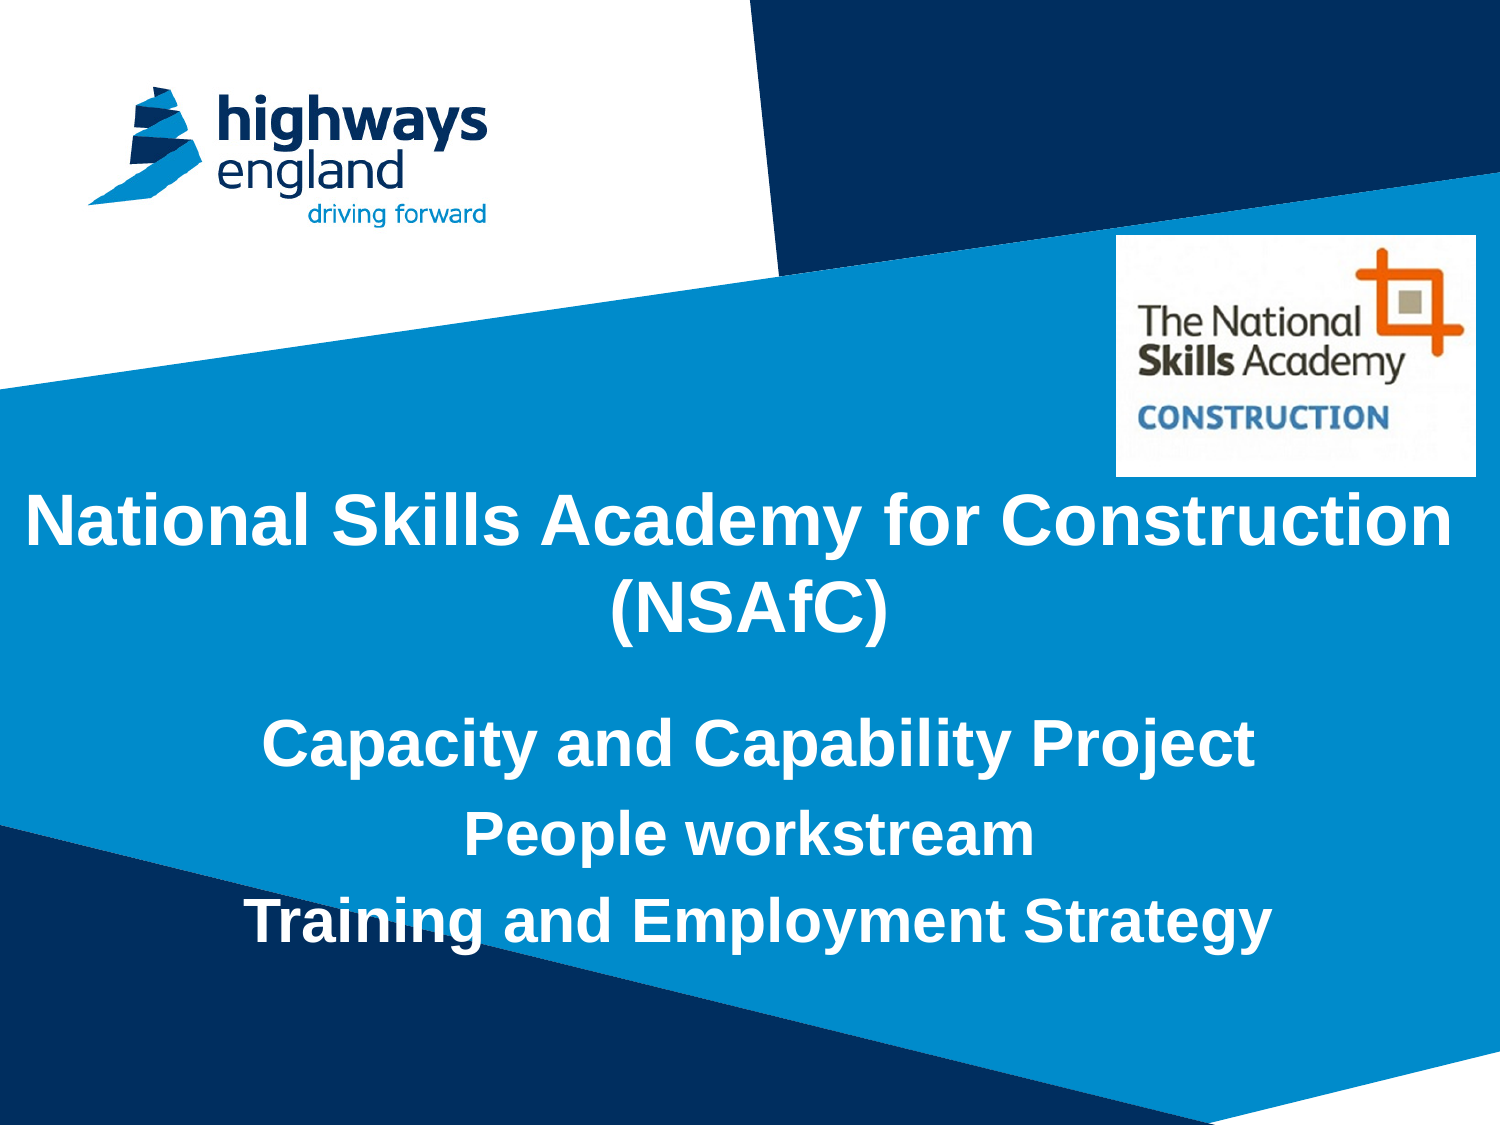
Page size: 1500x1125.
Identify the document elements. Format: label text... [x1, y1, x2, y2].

picture [0, 0, 574, 315]
picture [1117, 236, 1475, 476]
subtitle Capacity and Capability Project People workstream Training and Employment Strategy [123, 692, 1376, 1071]
title National Skills Academy for Construction (NSAfC) [0, 439, 1500, 681]
